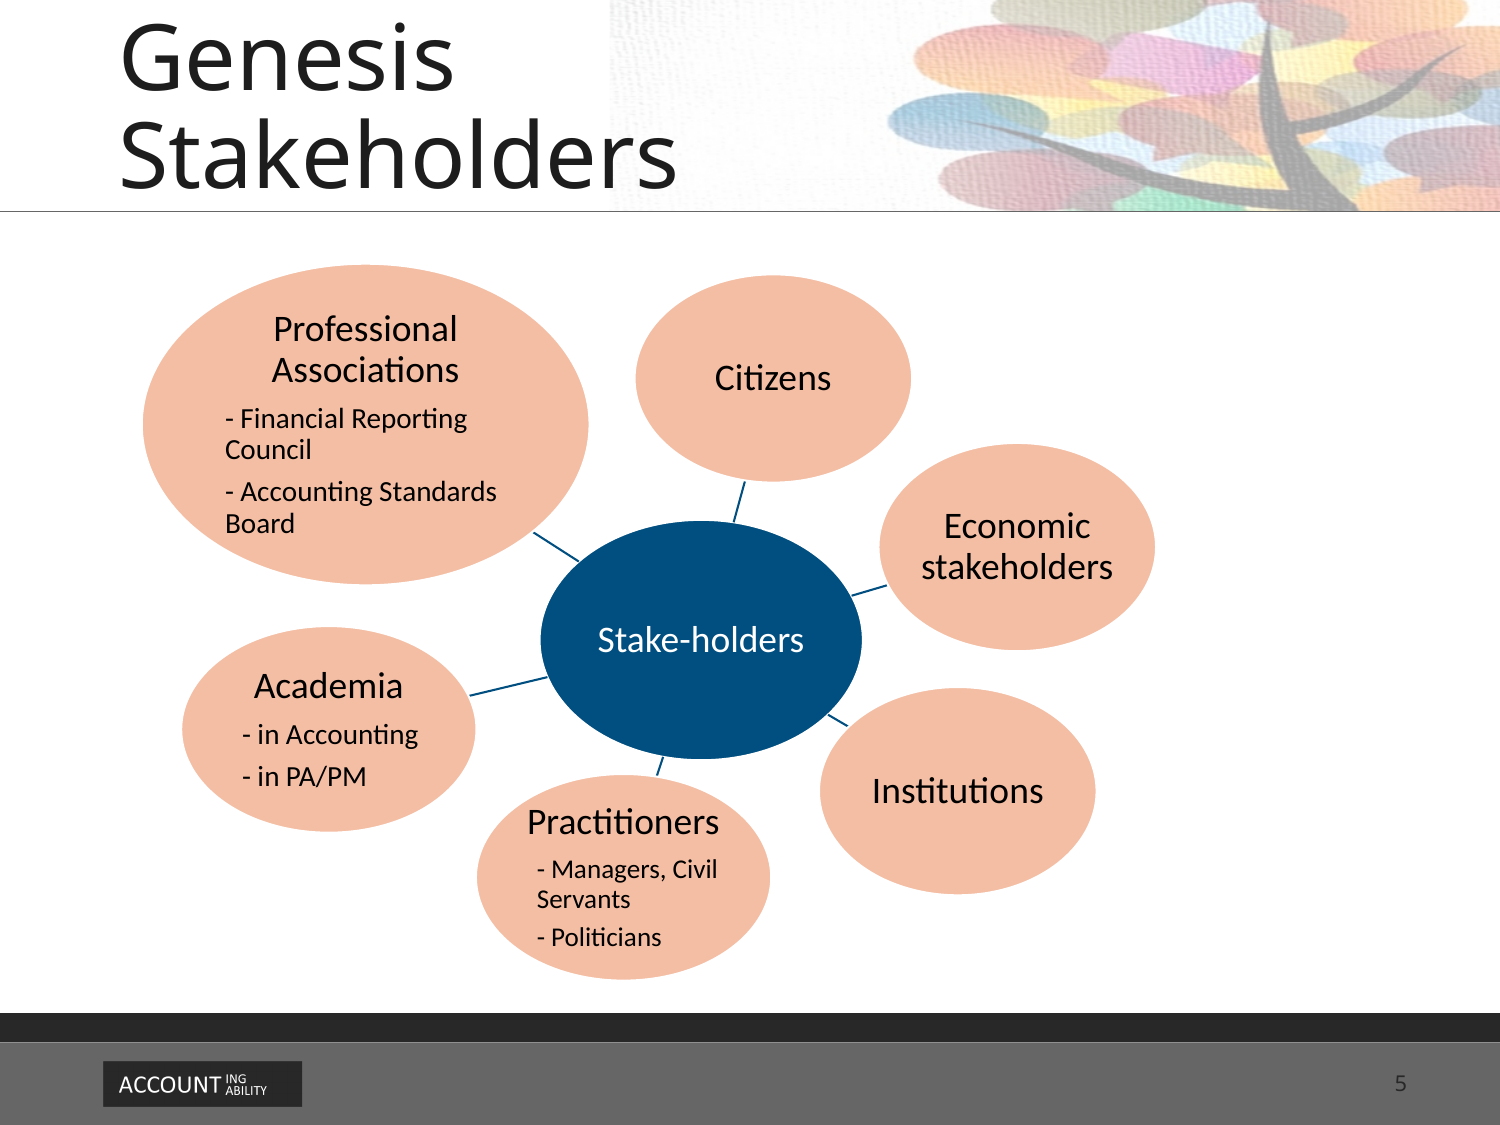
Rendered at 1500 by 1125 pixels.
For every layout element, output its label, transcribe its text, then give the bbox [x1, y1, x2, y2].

picture [103, 1061, 303, 1107]
title Genesis Stakeholders [103, 1, 1397, 219]
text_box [24, 252, 1455, 1028]
